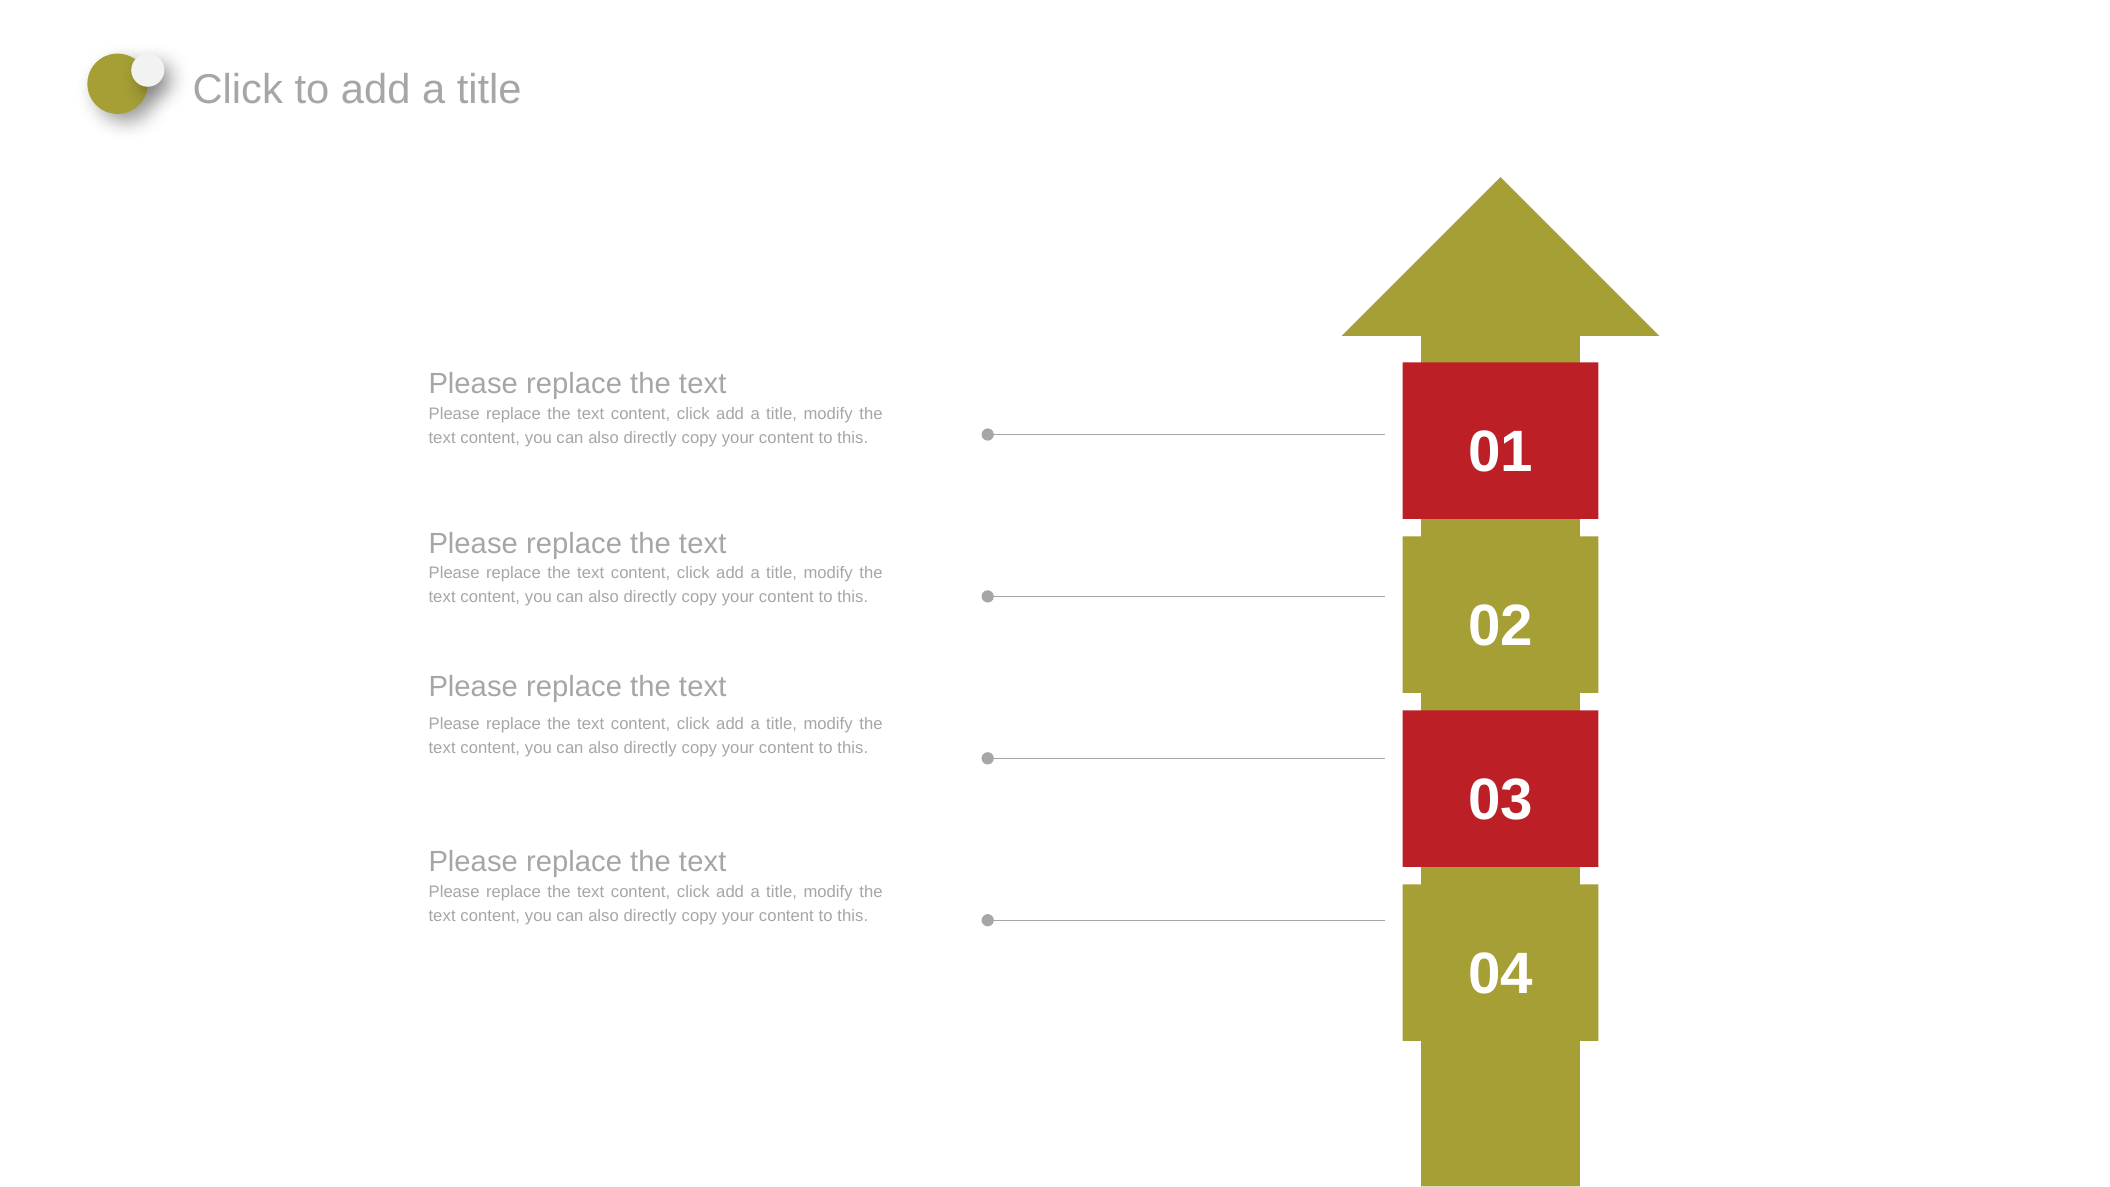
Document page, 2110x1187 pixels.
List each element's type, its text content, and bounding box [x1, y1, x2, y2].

text_box Please replace the text content, click add a title, modify the text content, you can also directly copy your content to this. [428, 876, 884, 925]
text_box [1420, 868, 1581, 883]
text_box Please replace the text content, click add a title, modify the text content, you can also directly copy your content to this. [428, 558, 884, 607]
text_box 01 [1402, 361, 1599, 520]
text_box [1339, 175, 1662, 361]
text_box [1420, 694, 1581, 709]
text_box Click to add a title [176, 53, 680, 114]
text_box [1420, 520, 1581, 535]
text_box Please replace the text [428, 835, 819, 876]
text_box Please replace the text [428, 357, 884, 399]
text_box 04 [1402, 883, 1599, 1042]
text_box [1420, 1042, 1581, 1187]
text_box Please replace the text content, click add a title, modify the text content, you can also directly copy your content to this. [428, 399, 884, 447]
text_box Please replace the text content, click add a title, modify the text content, you can also directly copy your content to this. [428, 709, 884, 757]
text_box 03 [1402, 709, 1599, 868]
text_box Please replace the text [428, 516, 843, 558]
text_box [86, 52, 142, 115]
text_box Please replace the text [428, 660, 819, 702]
text_box 02 [1402, 535, 1599, 694]
text_box [130, 52, 166, 88]
